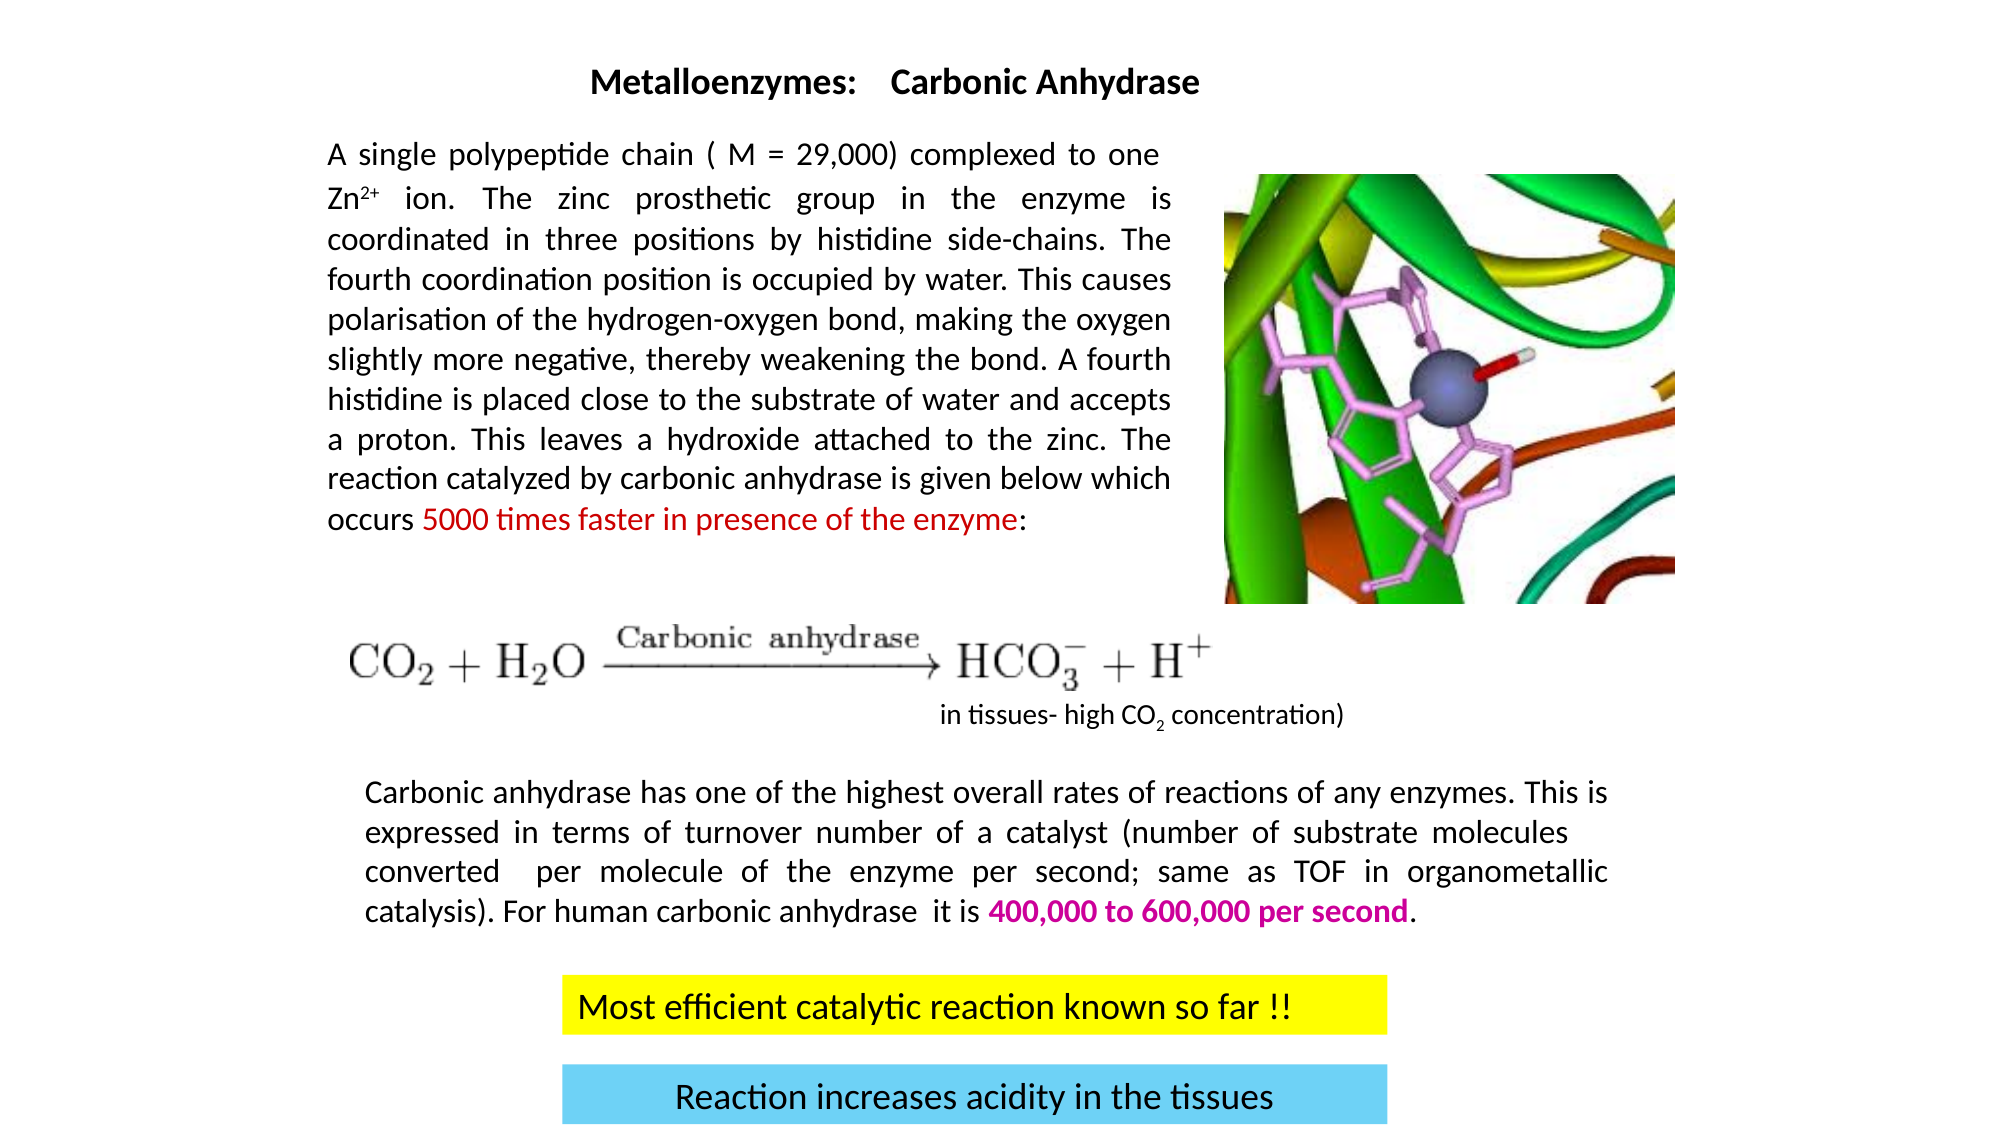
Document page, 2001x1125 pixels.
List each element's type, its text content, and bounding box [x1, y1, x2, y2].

text_box A single polypeptide chain ( M = 29,000) complexed to one Zn2+ ion. The zinc prosthetic group in the enzyme is coordinated in three positions by histidine side-chains. The fourth coordination position is occupied by water. This causes polarisation of the hydrogen-oxygen bond, making the oxygen slightly more negative, thereby weakening the bond. A fourth histidine is placed close to the substrate of water and accepts a proton. This leaves a hydroxide attached to the zinc. The reaction catalyzed by carbonic anhydrase is given below which occurs 5000 times faster in presence of the enzyme: [312, 124, 1188, 544]
picture [1224, 174, 1675, 604]
text_box Reaction increases acidity in the tissues [562, 1064, 1388, 1125]
text_box Metalloenzymes: Carbonic Anhydrase [574, 49, 1338, 110]
text_box Carbonic anhydrase has one of the highest overall rates of reactions of any enzymes. This is expressed in terms of turnover number of a catalyst (number of substrate molecules converted per molecule of the enzyme per second; same as TOF in organometallic catalysis). For human carbonic anhydrase it is 400,000 to 600,000 per second. [349, 762, 1625, 937]
text_box Most efficient catalytic reaction known so far !! [562, 974, 1388, 1035]
picture [349, 624, 1213, 691]
text_box in tissues- high CO2 concentration) [924, 687, 1563, 742]
